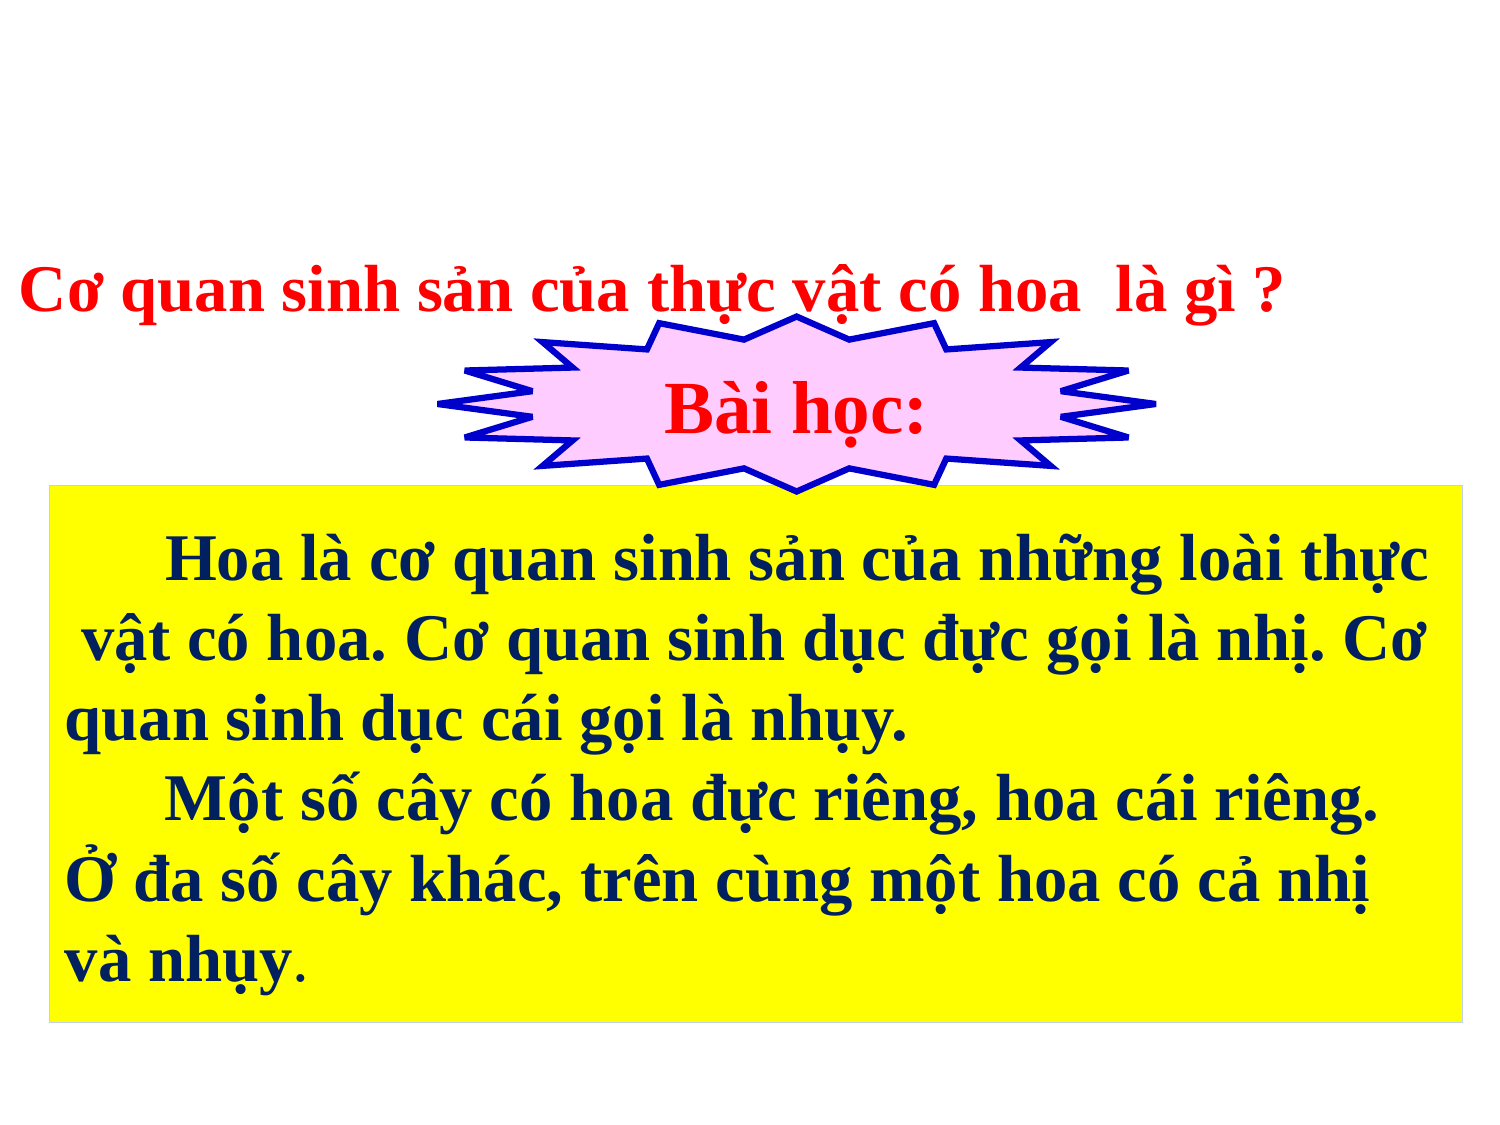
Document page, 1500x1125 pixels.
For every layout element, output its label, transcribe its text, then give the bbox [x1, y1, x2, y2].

title Hoa là cơ quan sinh sản của những loài thực vật có hoa. Cơ quan sinh dục đực gọi là nhị. Cơ quan sinh dục cái gọi là nhụy. Một số cây có hoa đực riêng, hoa cái riêng. Ở đa số cây khác, trên cùng một hoa có cả nhị và nhụy. [49, 485, 1463, 1023]
text_box Cơ quan sinh sản của thực vật có hoa là gì ? [4, 237, 1455, 333]
text_box Bài học: [437, 333, 1156, 492]
